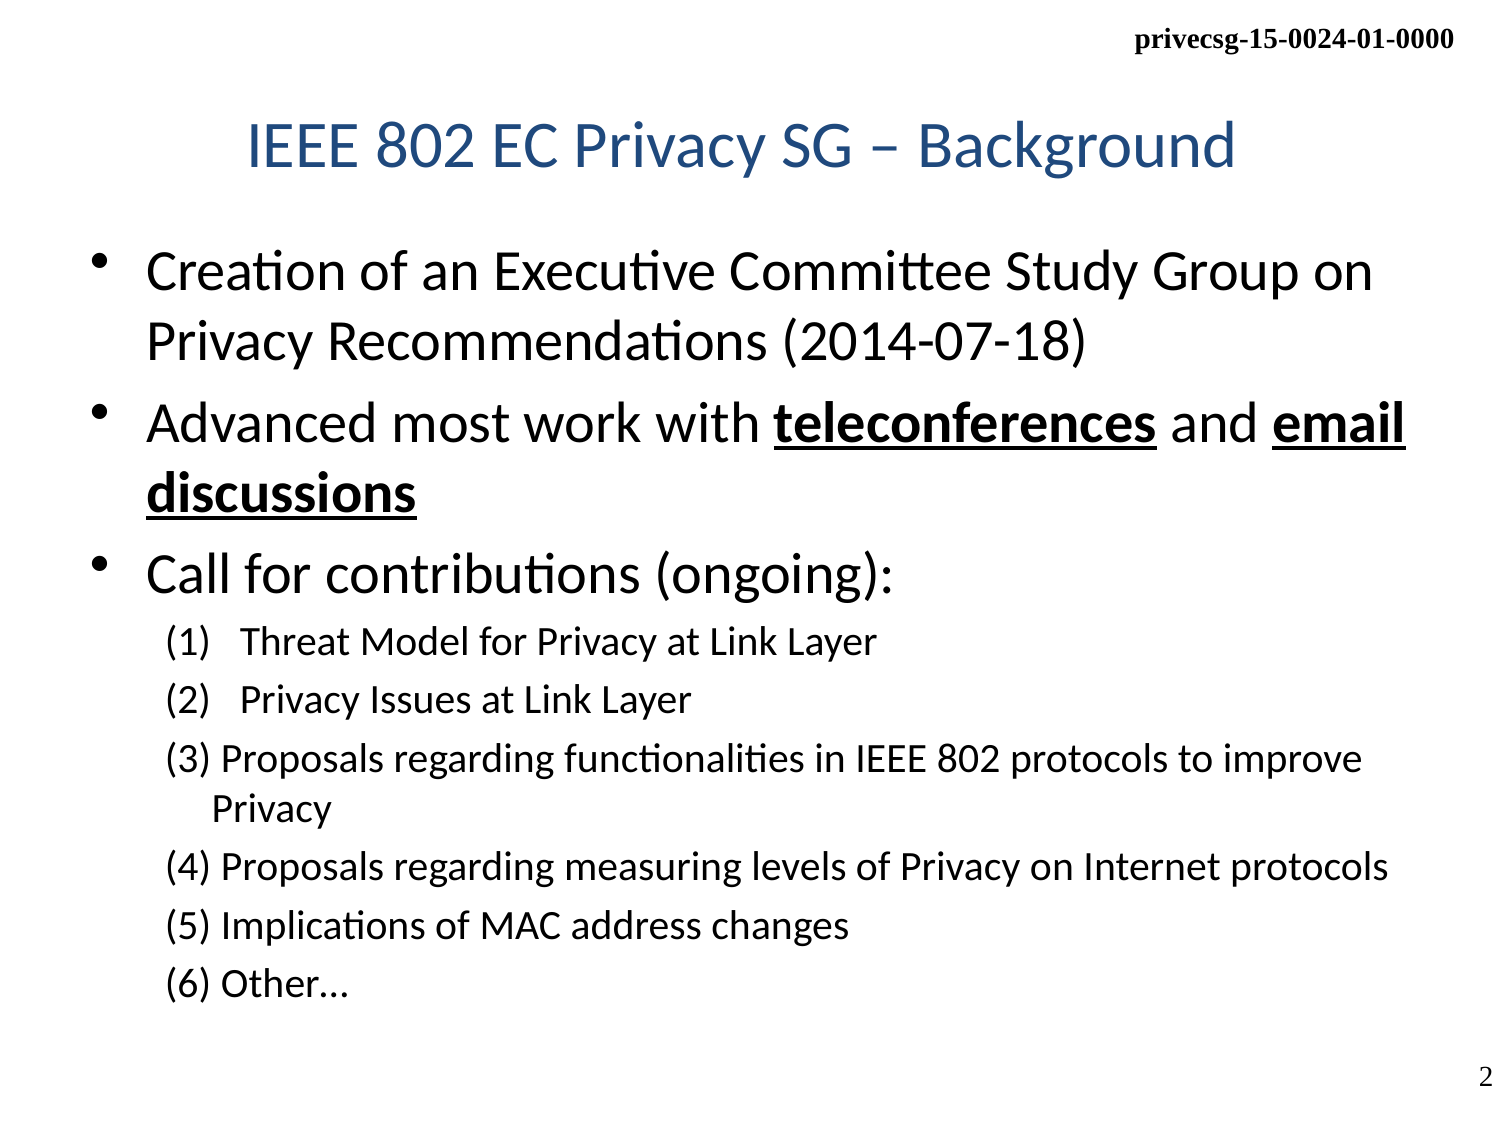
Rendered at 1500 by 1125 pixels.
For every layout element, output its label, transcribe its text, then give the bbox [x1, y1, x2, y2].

title IEEE 802 EC Privacy SG – Background [75, 45, 1425, 224]
list Creation of an Executive Committee Study Group on Privacy Recommendations (2014-07-18) Advanced most work with teleconferences and email discussions Call for contributions (ongoing): Threat Model for Privacy at Link Layer Privacy Issues at Link Layer (3) Proposals regarding functionalities in IEEE 802 protocols to improve Privacy (4) Proposals regarding measuring levels of Privacy on Internet protocols (5) Implications of MAC address changes (6) Other… [75, 224, 1425, 1075]
